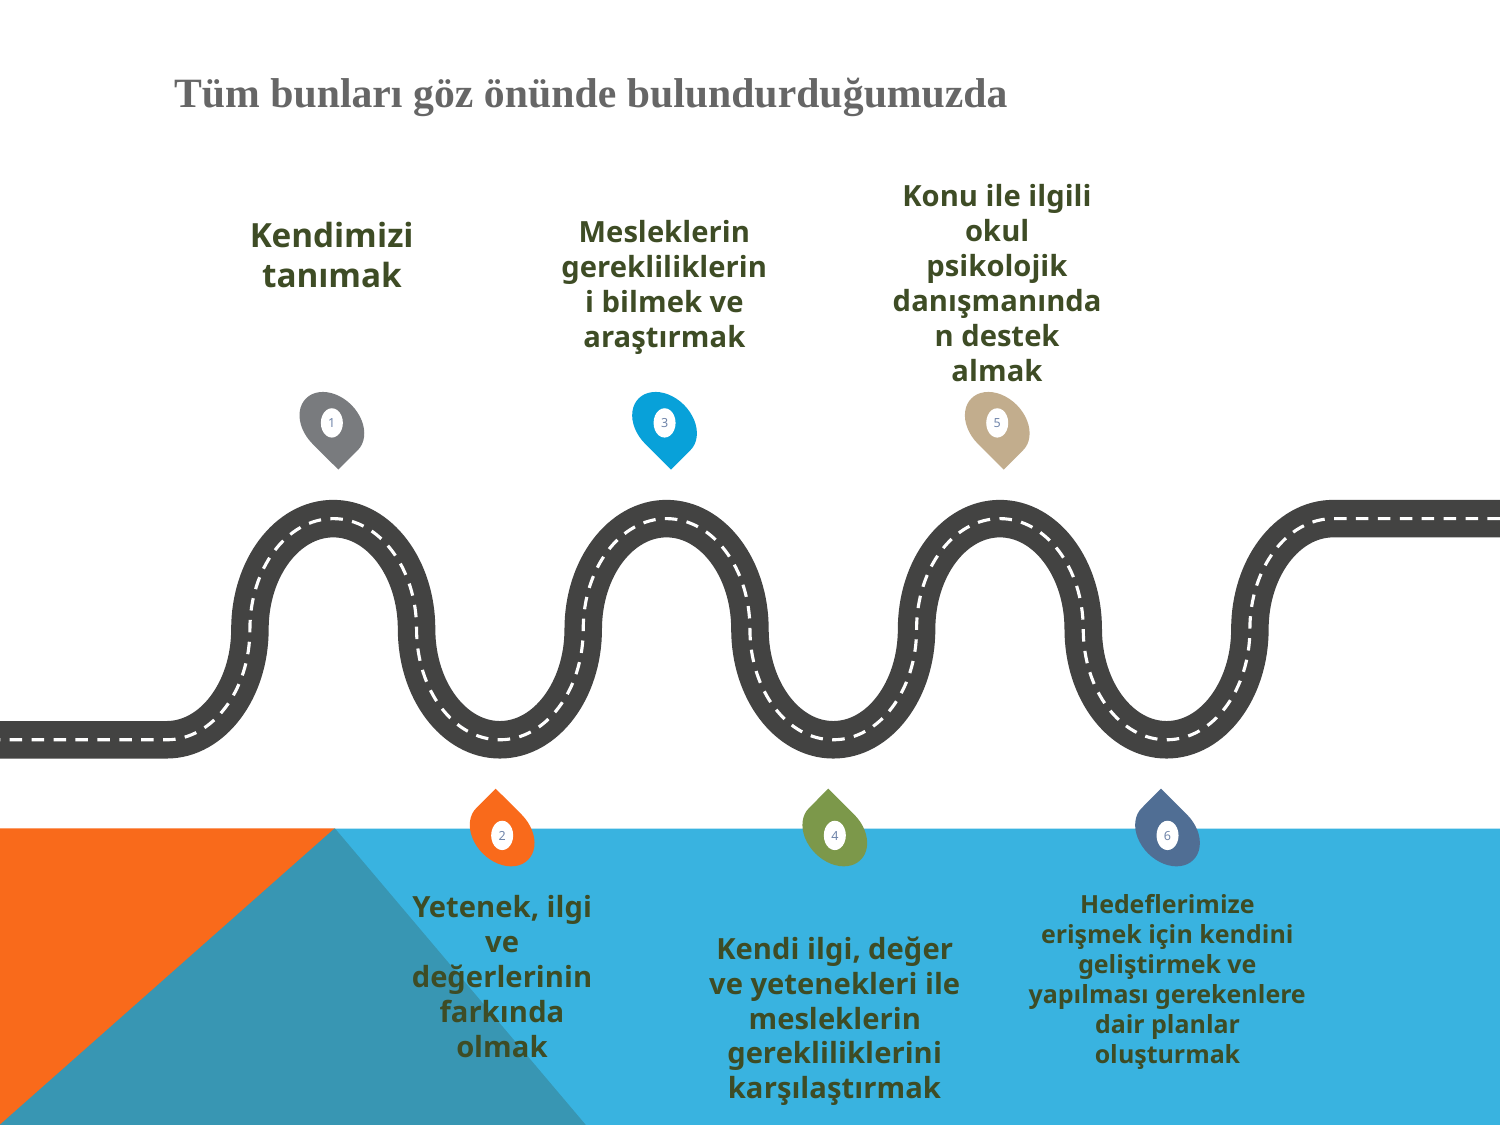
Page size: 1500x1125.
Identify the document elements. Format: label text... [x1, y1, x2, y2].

text_box Hedeflerimize erişmek için kendini geliştirmek ve yapılması gerekenlere dair planlar oluşturmak [1027, 888, 1308, 1006]
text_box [463, 781, 542, 886]
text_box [292, 372, 371, 477]
text_box [0, 518, 1500, 740]
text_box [625, 372, 704, 477]
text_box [1128, 781, 1207, 886]
text_box Yetenek, ilgi ve değerlerinin farkında olmak [396, 888, 608, 1006]
text_box Konu ile ilgili okul psikolojik danışmanından destek almak [891, 177, 1103, 295]
text_box Mesleklerin gerekliliklerini bilmek ve araştırmak [559, 236, 770, 353]
text_box Kendimizi tanımak [226, 177, 438, 295]
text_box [795, 781, 874, 886]
text_box Tüm bunları göz önünde bulundurduğumuzda [159, 58, 1274, 124]
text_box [958, 372, 1037, 477]
text_box Kendi ilgi, değer ve yetenekleri ile mesleklerin gerekliliklerini karşılaştırmak [705, 988, 964, 1105]
